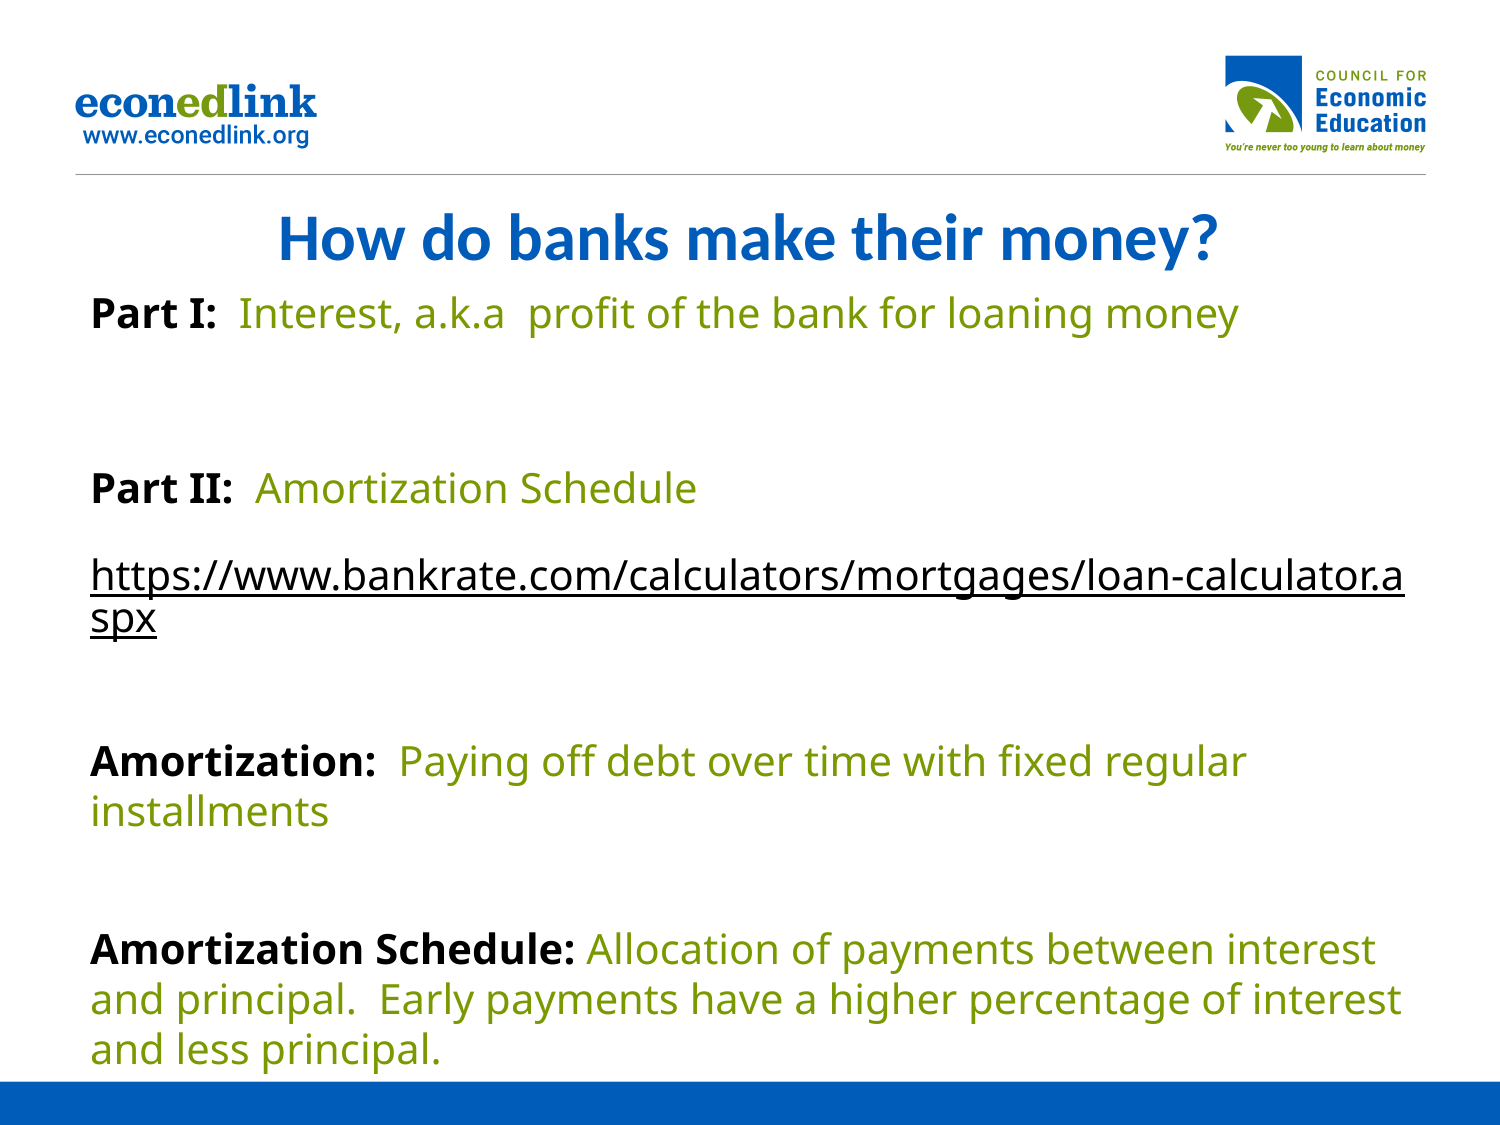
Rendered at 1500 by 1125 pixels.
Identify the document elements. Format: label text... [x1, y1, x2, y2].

title How do banks make their money? [74, 149, 1426, 278]
list Part I: Interest, a.k.a profit of the bank for loaning money Part II: Amortization Schedule https://www.bankrate.com/calculators/mortgages/loan-calculator.aspx Amortization: Paying off debt over time with fixed regular installments Amortization Schedule: Allocation of payments between interest and principal. Early payments have a higher percentage of interest and less principal. [74, 278, 1426, 1011]
picture [0, 0, 1500, 1125]
